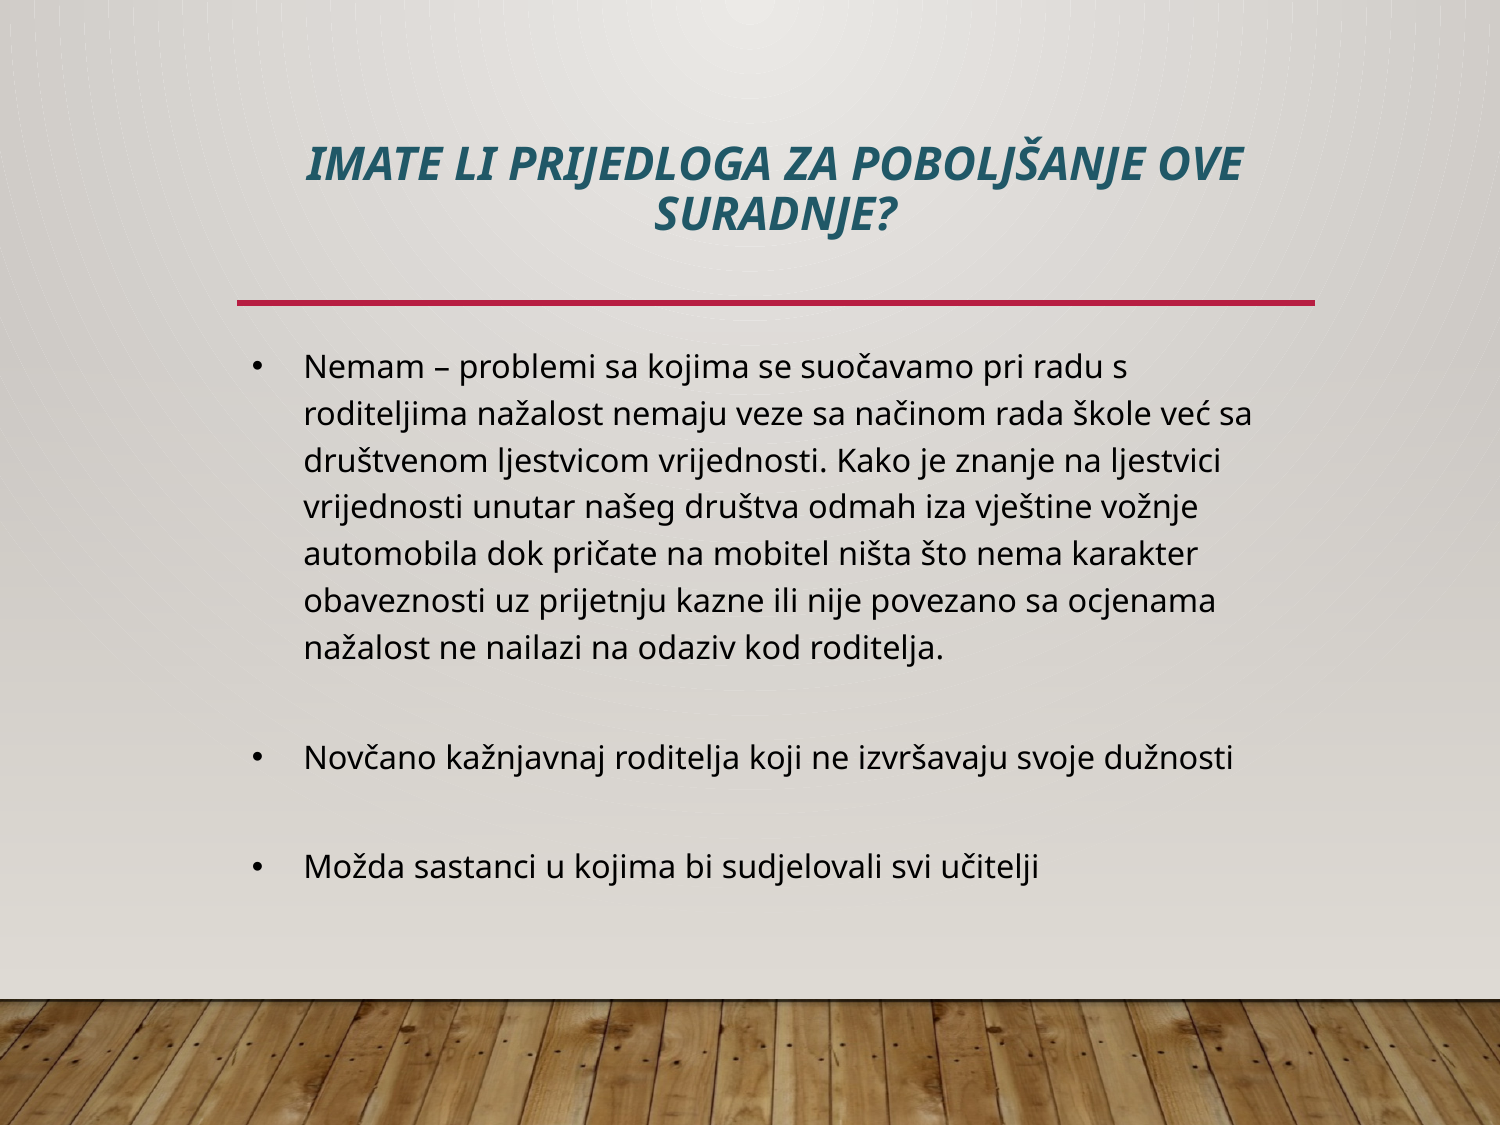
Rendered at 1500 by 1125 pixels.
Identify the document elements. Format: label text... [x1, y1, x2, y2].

list Nemam – problemi sa kojima se suočavamo pri radu s roditeljima nažalost nemaju veze sa načinom rada škole već sa društvenom ljestvicom vrijednosti. Kako je znanje na ljestvici vrijednosti unutar našeg društva odmah iza vještine vožnje automobila dok pričate na mobitel ništa što nema karakter obaveznosti uz prijetnju kazne ili nije povezano sa ocjenama nažalost ne nailazi na odaziv kod roditelja. Novčano kažnjavnaj roditelja koji ne izvršavaju svoje dužnosti Možda sastanci u kojima bi sudjelovali svi učitelji [236, 330, 1315, 897]
picture [0, 999, 1500, 1125]
title Imate li prijedloga za poboljšanje ove suradnje? [236, 131, 1315, 305]
